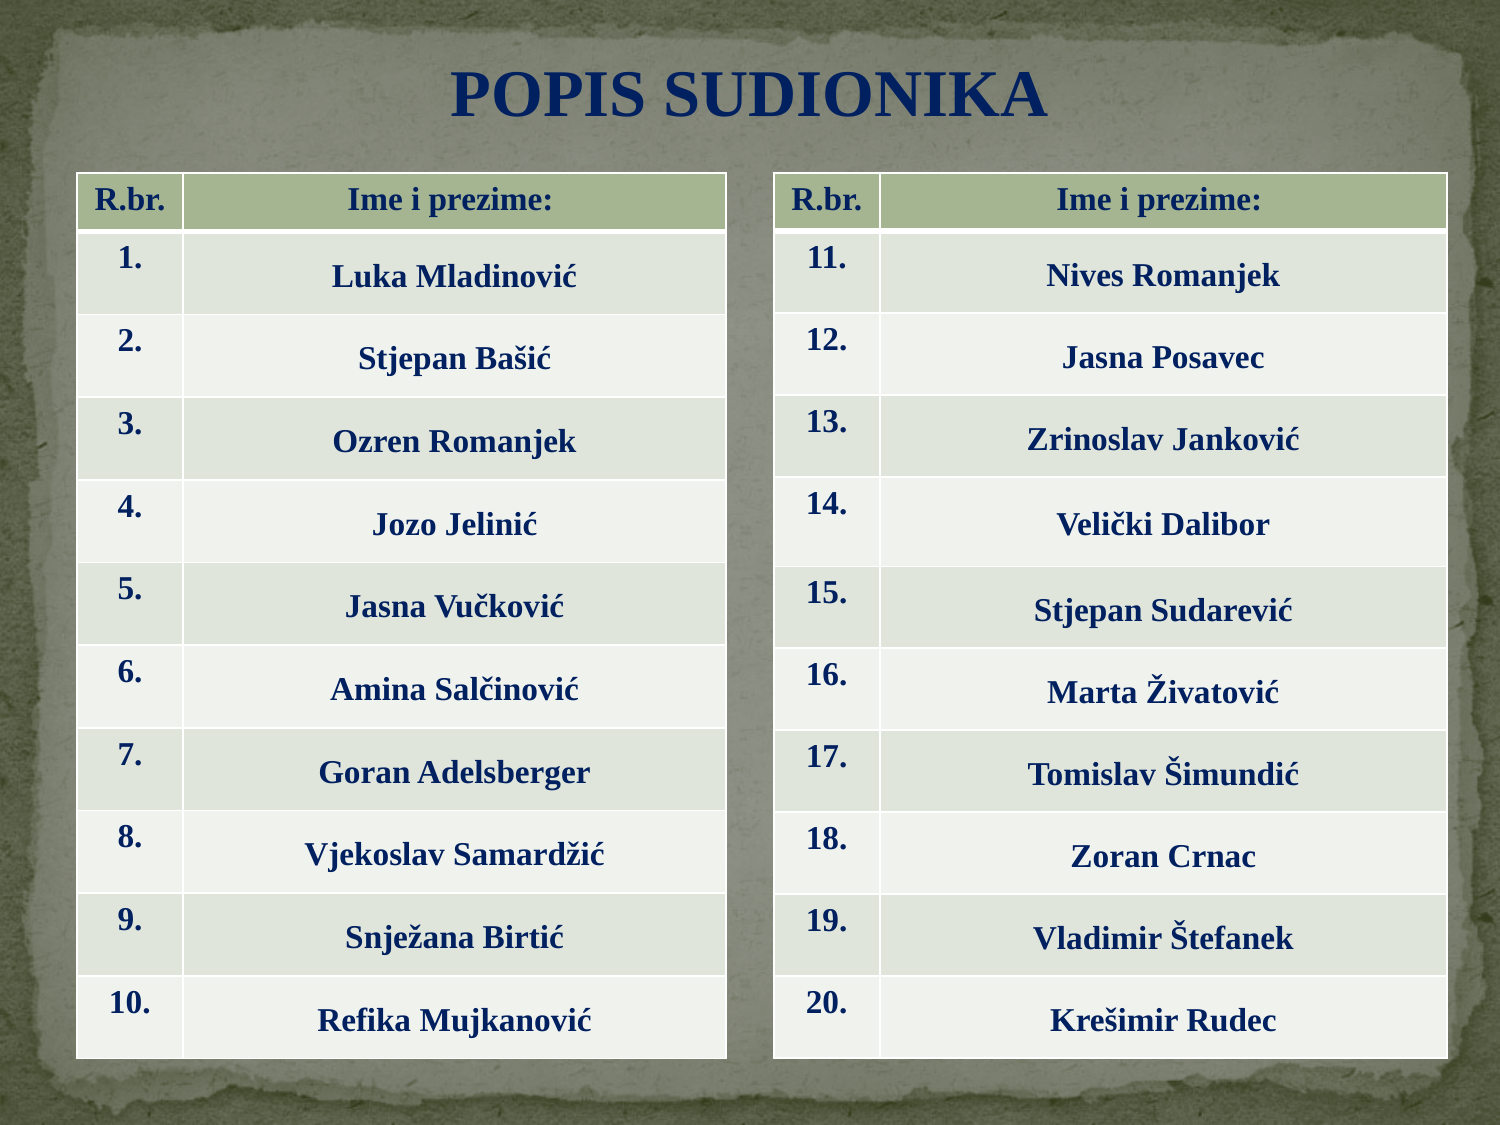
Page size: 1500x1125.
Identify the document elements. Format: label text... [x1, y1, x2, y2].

table_header R.br. [78, 174, 182, 229]
table_cell 9. [78, 894, 182, 975]
table_cell 18. [775, 813, 879, 893]
table_cell Refika Mujkanović [184, 977, 725, 1058]
table_cell Snježana Birtić [184, 894, 725, 975]
table_header R.br. [775, 174, 879, 228]
table_cell Vjekoslav Samardžić [184, 811, 725, 892]
table_header Ime i prezime: [881, 174, 1446, 228]
table_cell Luka Mladinović [184, 234, 725, 314]
table_cell Jasna Vučković [184, 563, 725, 644]
table_cell 2. [78, 315, 182, 396]
table_cell 20. [775, 977, 879, 1057]
table_cell 15. [775, 567, 879, 647]
table_cell 16. [775, 649, 879, 729]
table_cell Goran Adelsberger [184, 729, 725, 810]
list POPIS SUDIONIKA [75, 42, 1425, 1059]
table_cell Ozren Romanjek [184, 398, 725, 479]
table_cell Nives Romanjek [881, 234, 1446, 312]
table_cell Vladimir Štefanek [881, 895, 1446, 975]
table_cell Amina Salčinović [184, 646, 725, 727]
table_cell 17. [775, 731, 879, 811]
table_cell Stjepan Bašić [184, 315, 725, 396]
table_cell 5. [78, 563, 182, 644]
table_cell Krešimir Rudec [881, 977, 1446, 1057]
table_cell 14. [775, 478, 879, 566]
table_cell 19. [775, 895, 879, 975]
table_header Ime i prezime: [184, 174, 725, 229]
table_cell 7. [78, 729, 182, 810]
table_cell Zrinoslav Janković [881, 396, 1446, 476]
table_cell 8. [78, 811, 182, 892]
table_cell Jasna Posavec [881, 314, 1446, 394]
table_cell Jozo Jelinić [184, 481, 725, 562]
table_cell 11. [775, 234, 879, 312]
table_cell Marta Živatović [881, 649, 1446, 729]
table_cell Zoran Crnac [881, 813, 1446, 893]
table_cell 3. [78, 398, 182, 479]
table_cell 1. [78, 234, 182, 314]
table_cell Stjepan Sudarević [881, 567, 1446, 647]
table_cell 13. [775, 396, 879, 476]
table_cell Velički Dalibor [881, 478, 1446, 566]
table_cell 4. [78, 481, 182, 562]
table_cell 6. [78, 646, 182, 727]
table_cell Tomislav Šimundić [881, 731, 1446, 811]
table_cell 10. [78, 977, 182, 1058]
table_cell 12. [775, 314, 879, 394]
